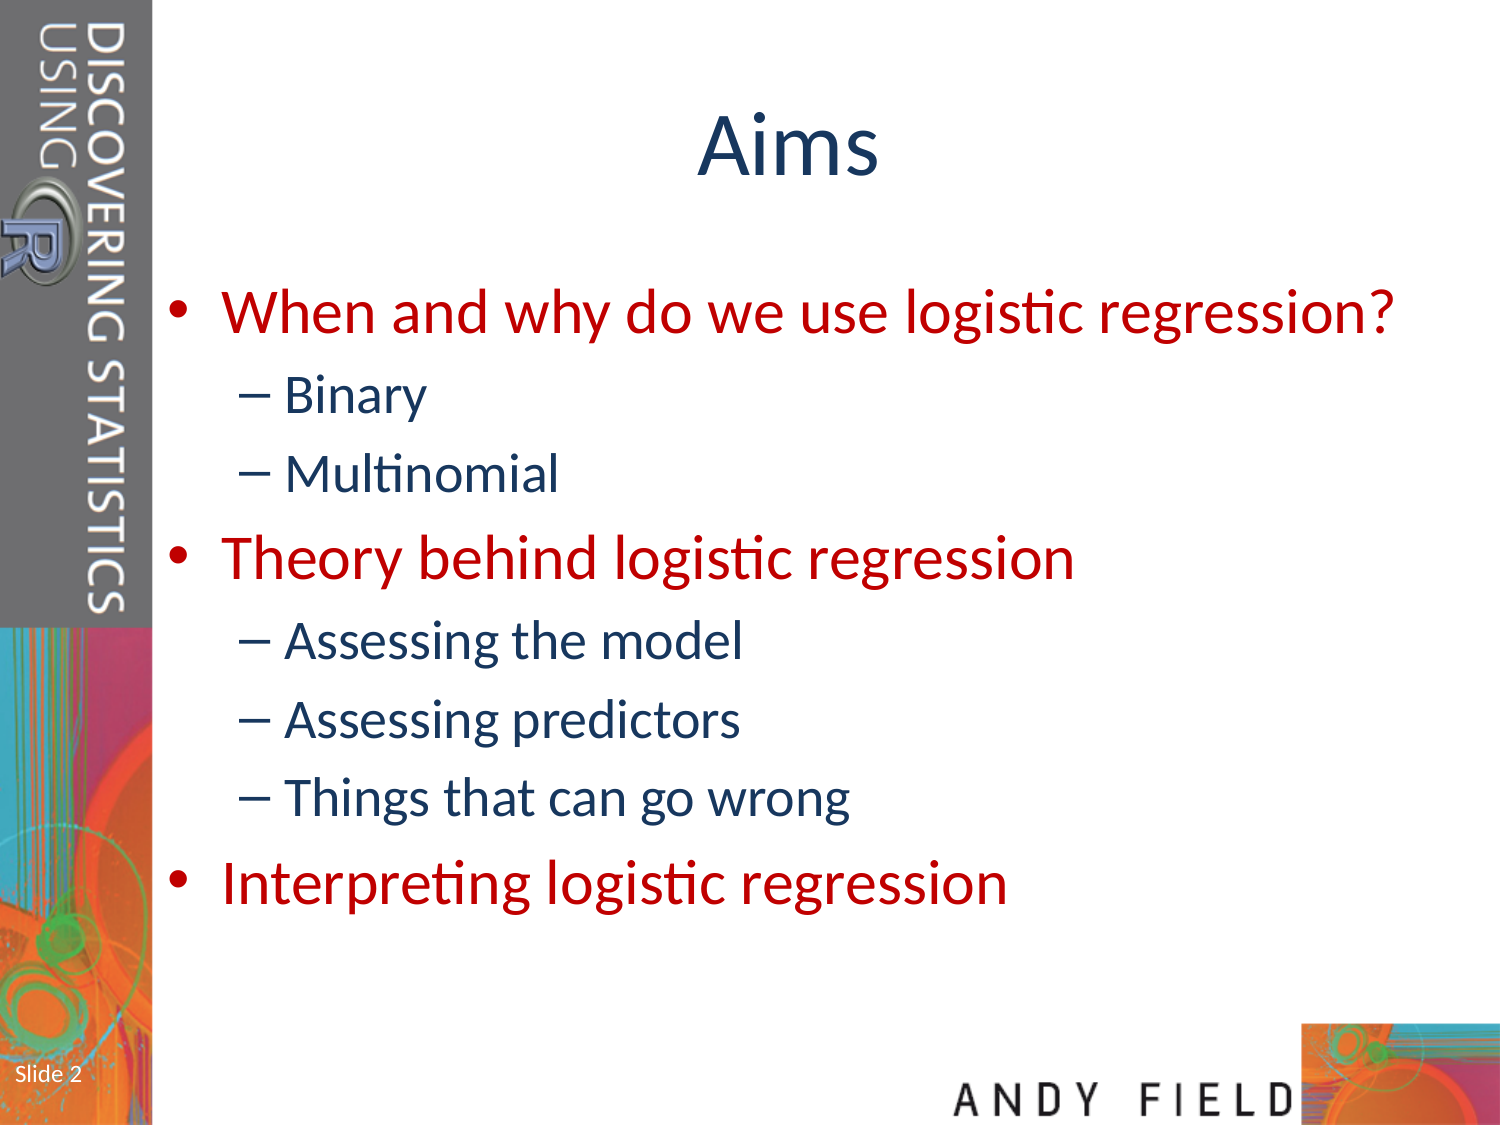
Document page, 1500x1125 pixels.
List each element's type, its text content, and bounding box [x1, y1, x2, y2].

picture [0, 0, 1500, 1125]
title Aims [152, 45, 1425, 233]
slide_number Slide 2 [0, 1042, 141, 1103]
list When and why do we use logistic regression? Binary Multinomial Theory behind logistic regression Assessing the model Assessing predictors Things that can go wrong Interpreting logistic regression [152, 262, 1425, 1005]
